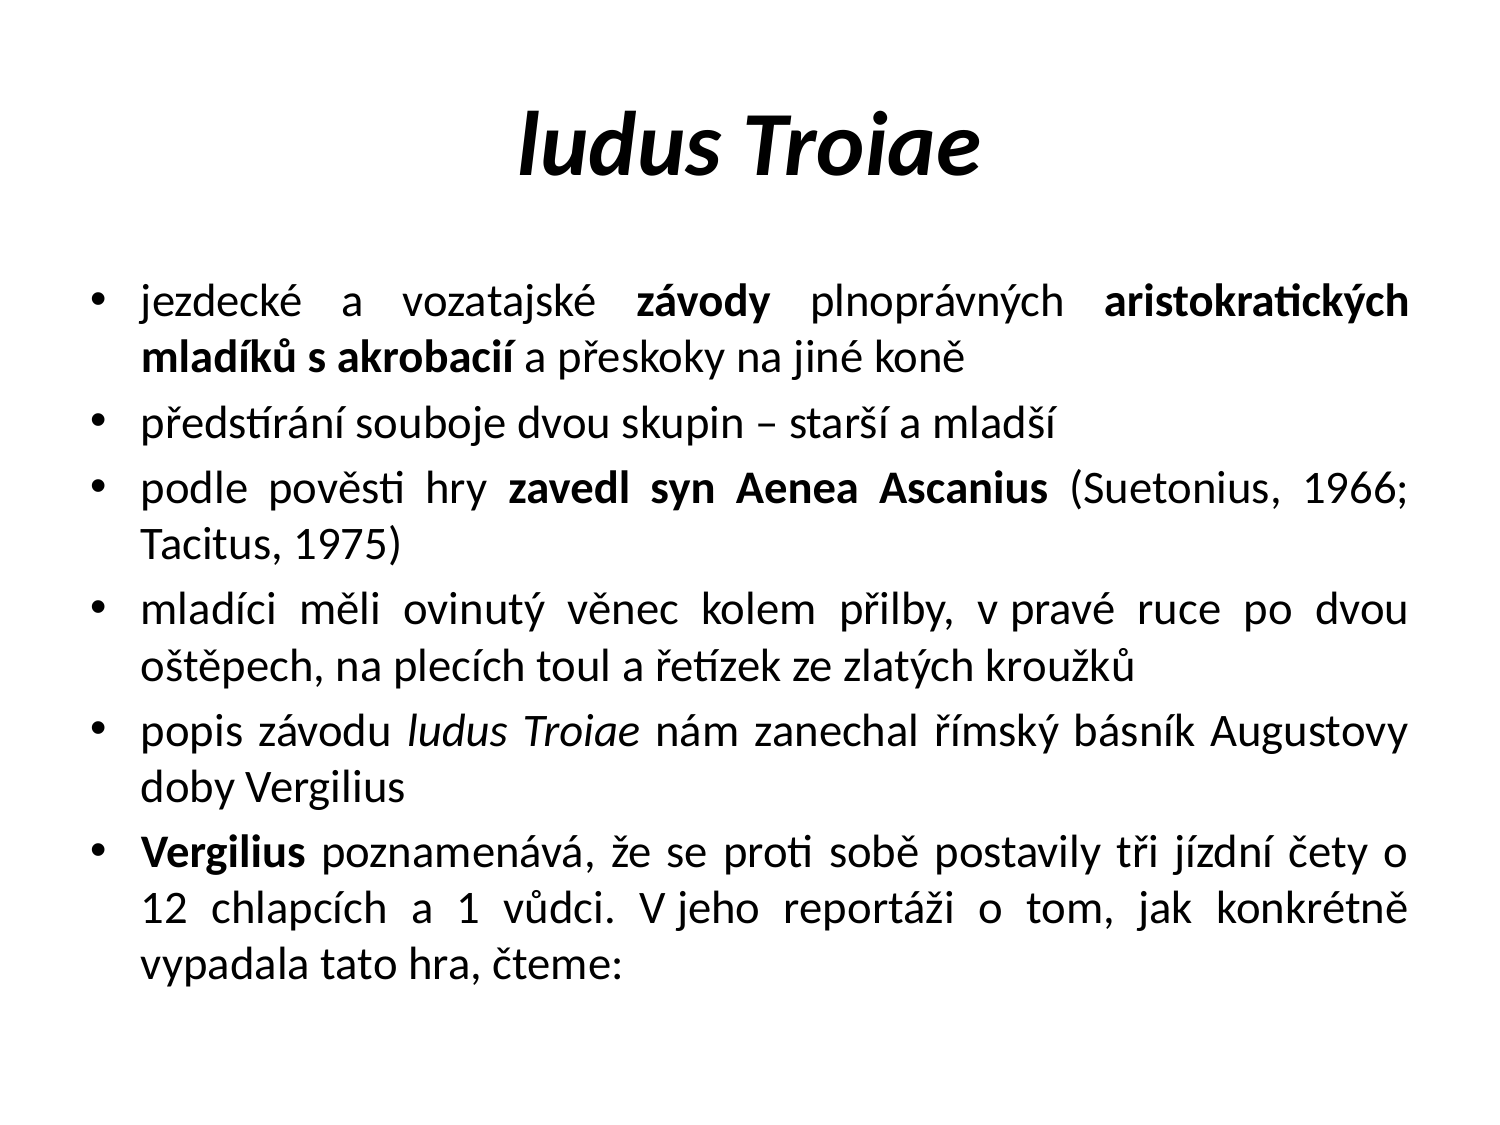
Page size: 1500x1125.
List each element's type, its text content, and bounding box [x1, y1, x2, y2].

title ludus Troiae [75, 45, 1425, 233]
list jezdecké a vozatajské závody plnoprávných aristokratických mladíků s akrobacií a přeskoky na jiné koně předstírání souboje dvou skupin – starší a mladší podle pověsti hry zavedl syn Aenea Ascanius (Suetonius, 1966; Tacitus, 1975) mladíci měli ovinutý věnec kolem přilby, v pravé ruce po dvou oštěpech, na plecích toul a řetízek ze zlatých kroužků popis závodu ludus Troiae nám zanechal římský básník Augustovy doby Vergilius Vergilius poznamenává, že se proti sobě postavily tři jízdní čety o 12 chlapcích a 1 vůdci. V jeho reportáži o tom, jak konkrétně vypadala tato hra, čteme: [75, 262, 1425, 1005]
